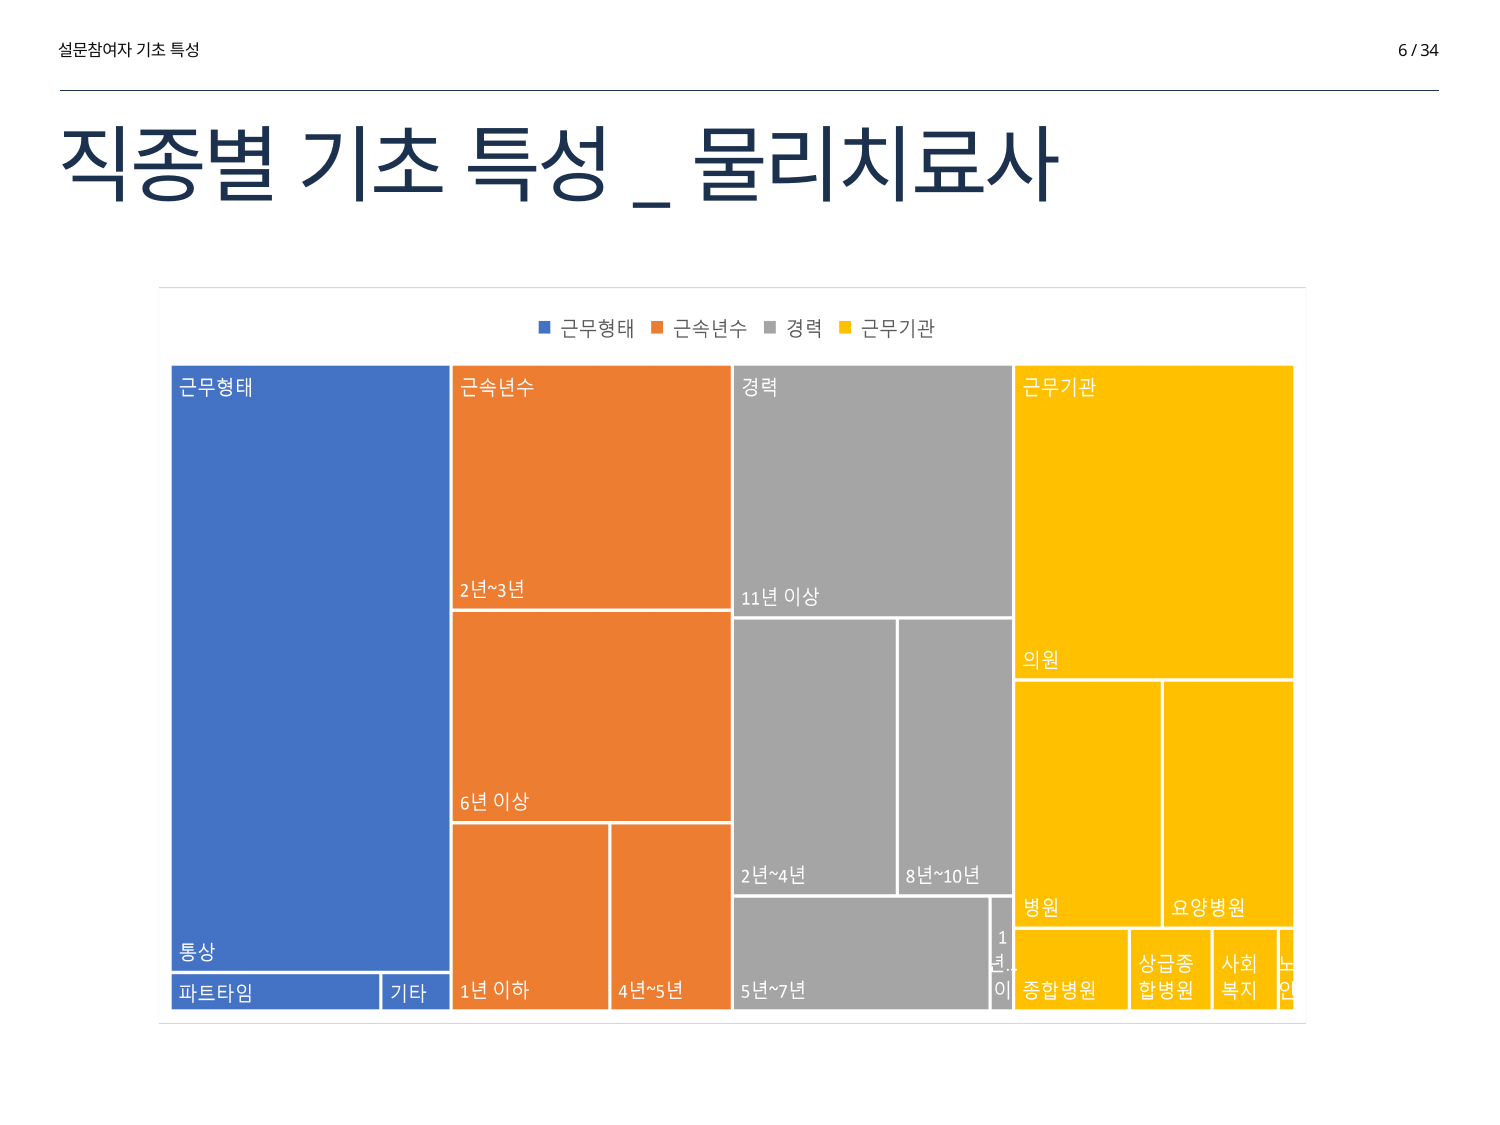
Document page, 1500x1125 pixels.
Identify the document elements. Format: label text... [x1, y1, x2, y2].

text_box 6 / 34 [1193, 32, 1454, 70]
text_box 설문참여자 기초 특성 [43, 31, 303, 67]
picture [158, 287, 1307, 1024]
title 직종별 기초 특성_물리치료사 [42, 114, 1190, 211]
